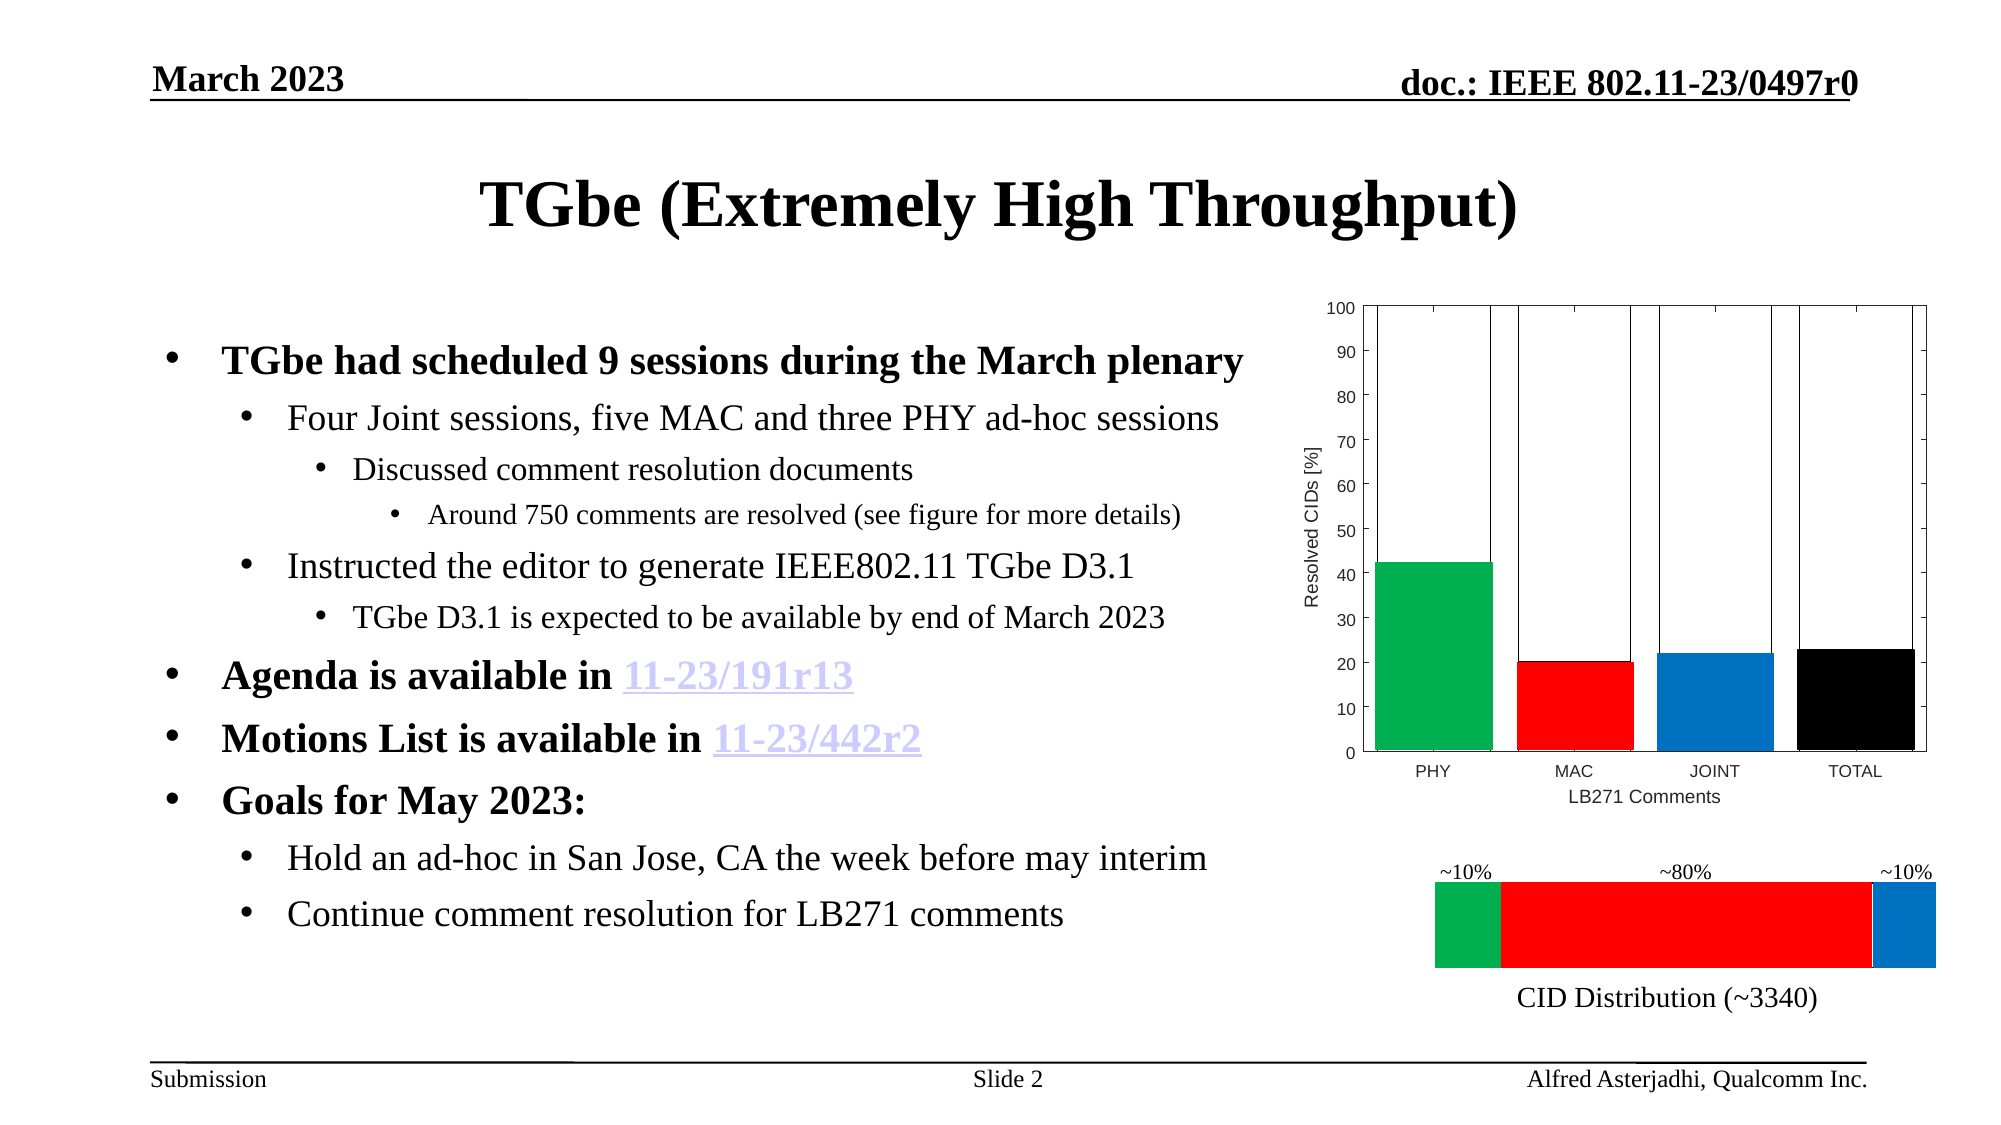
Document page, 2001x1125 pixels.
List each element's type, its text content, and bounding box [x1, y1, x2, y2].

list TGbe had scheduled 9 sessions during the March plenary Four Joint sessions, five MAC and three PHY ad-hoc sessions Discussed comment resolution documents Around 750 comments are resolved (see figure for more details) Instructed the editor to generate IEEE802.11 TGbe D3.1 TGbe D3.1 is expected to be available by end of March 2023 Agenda is available in 11-23/191r13 Motions List is available in 11-23/442r2 Goals for May 2023: Hold an ad-hoc in San Jose, CA the week before may interim Continue comment resolution for LB271 comments [149, 324, 1379, 1063]
title TGbe (Extremely High Throughput) [149, 112, 1850, 288]
slide_number Slide 2 [950, 1061, 1067, 1123]
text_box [1268, 265, 1995, 810]
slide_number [152, 54, 563, 100]
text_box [1424, 849, 1949, 1022]
footer Alfred Asterjadhi, Qualcomm Inc. [1171, 1061, 1869, 1093]
